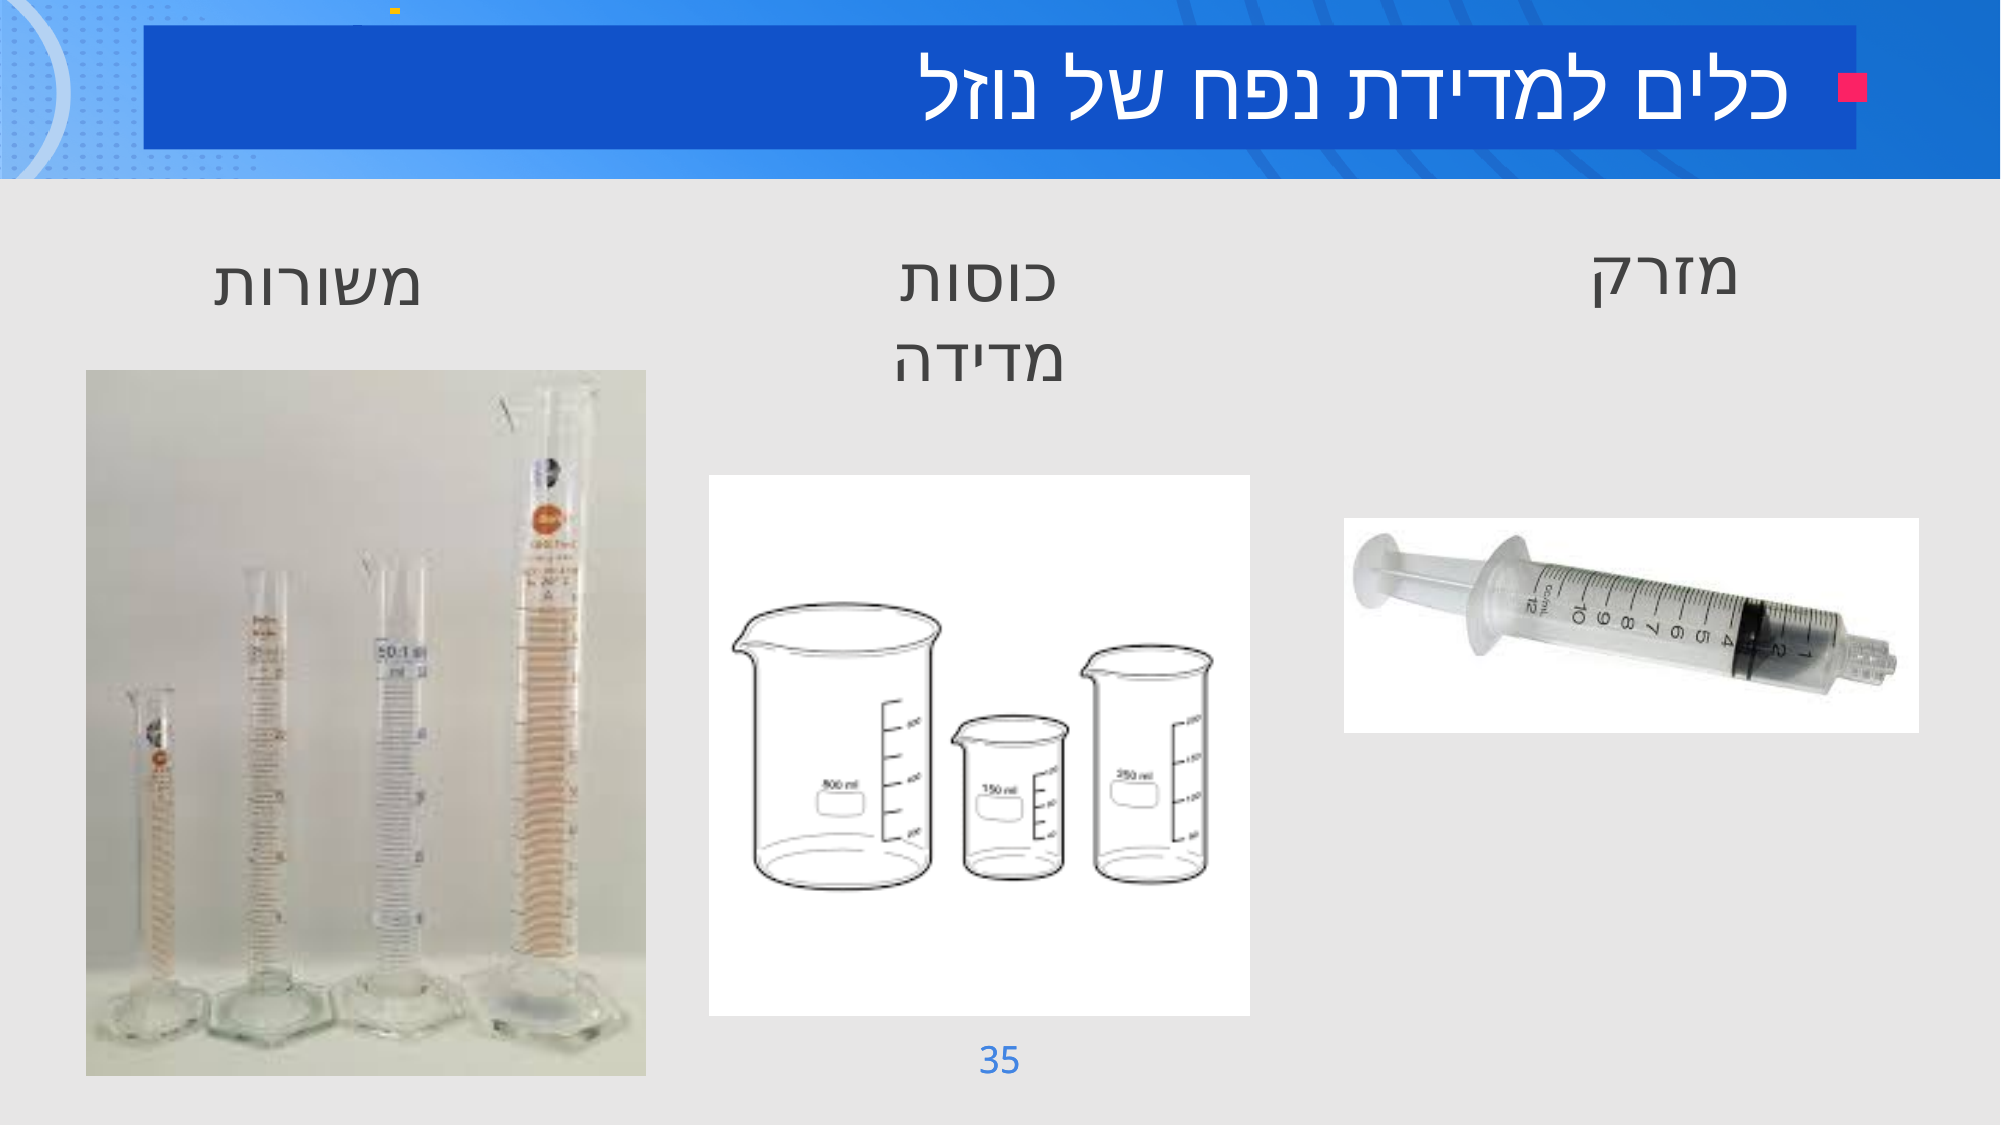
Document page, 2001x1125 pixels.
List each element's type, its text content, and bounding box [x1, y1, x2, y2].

picture [1344, 518, 1919, 733]
picture [0, 0, 2001, 179]
list כלים למדידת נפח של נוזל [94, 41, 1808, 145]
picture [86, 370, 646, 1076]
text_box כוסות מדידה [855, 227, 1104, 403]
picture [709, 475, 1250, 1016]
text_box מזרק [1573, 220, 1757, 316]
text_box משורות [192, 231, 440, 327]
